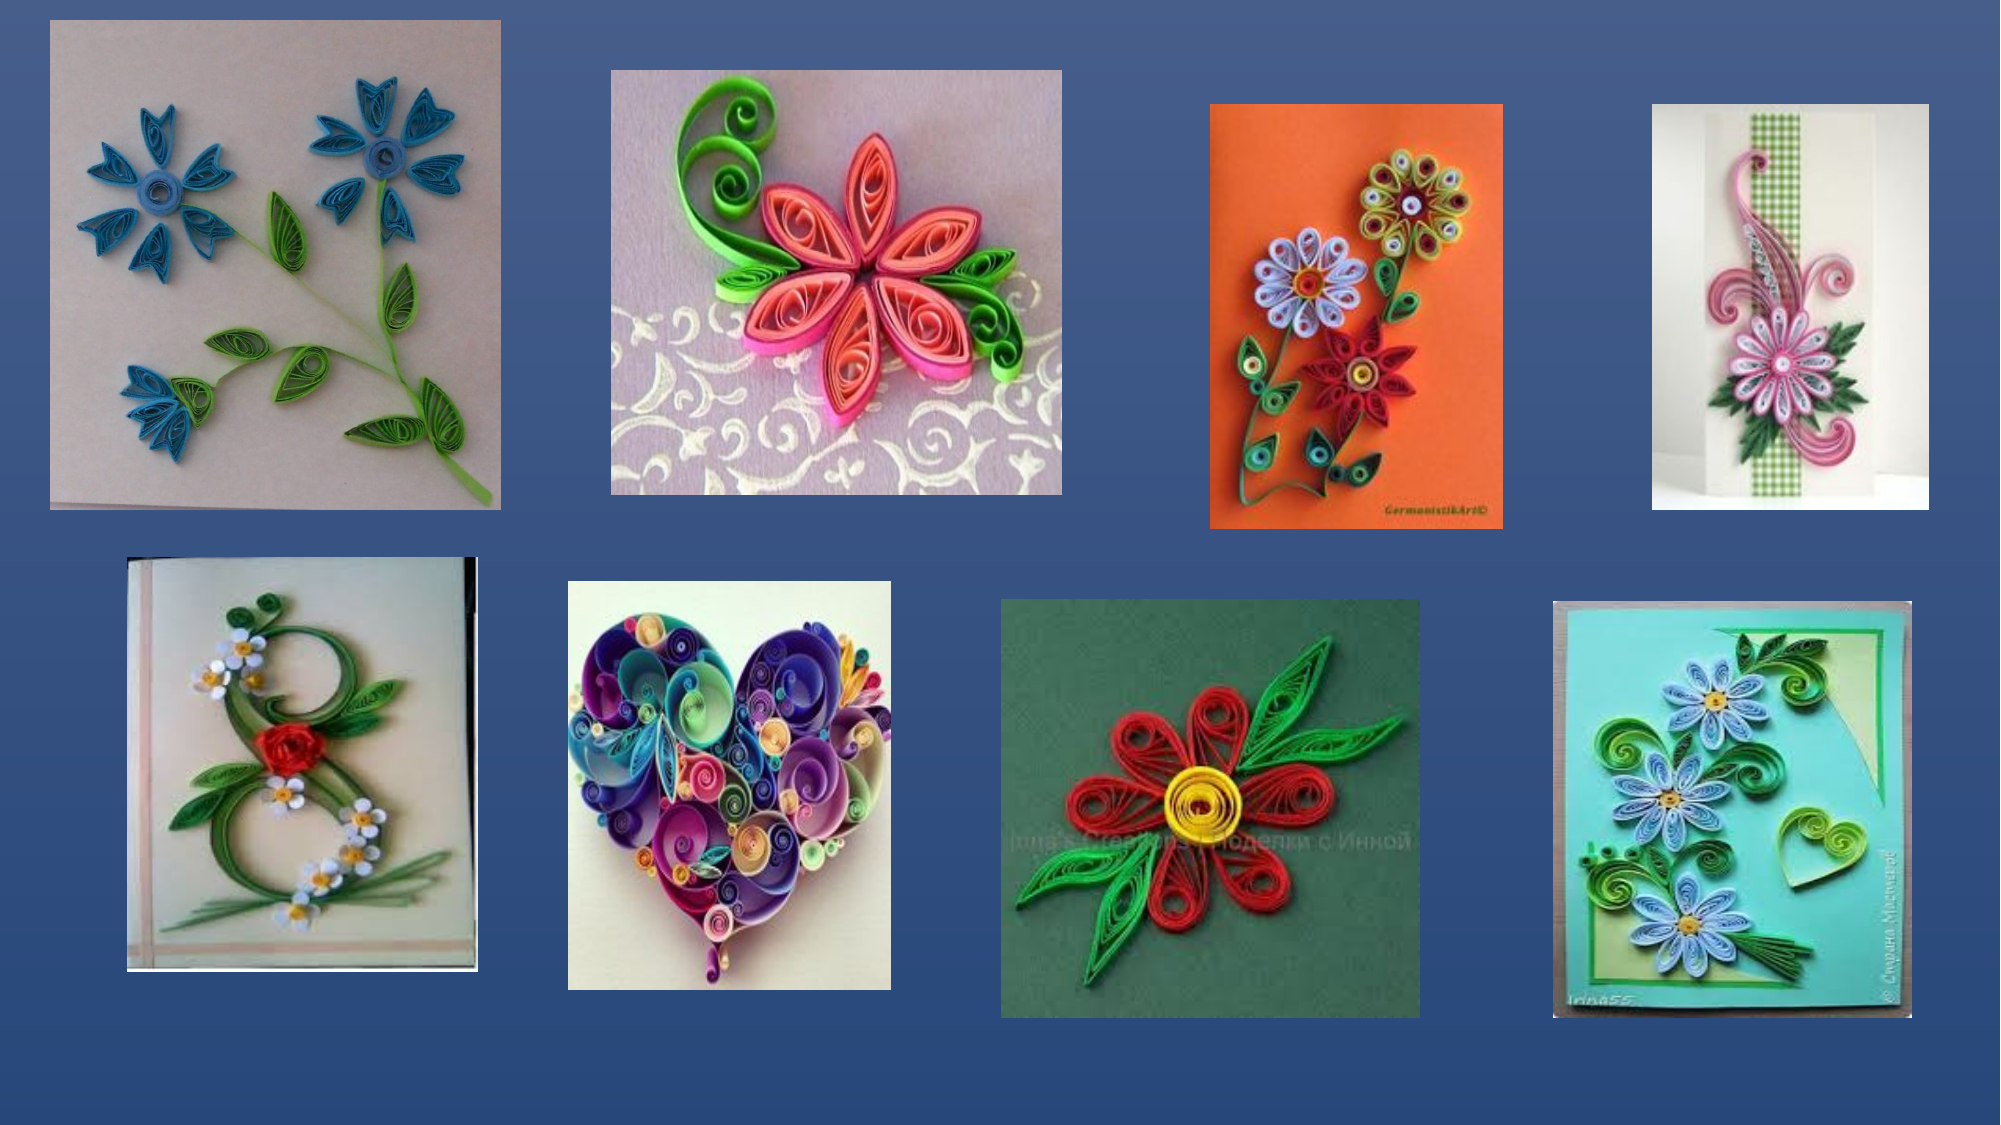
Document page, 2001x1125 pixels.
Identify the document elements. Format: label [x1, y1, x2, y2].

picture [568, 581, 891, 990]
picture [1553, 601, 1912, 1018]
picture [611, 70, 1062, 495]
picture [1210, 104, 1503, 529]
picture [1652, 104, 1929, 511]
picture [50, 20, 501, 511]
picture [127, 557, 478, 972]
picture [1001, 599, 1420, 1018]
